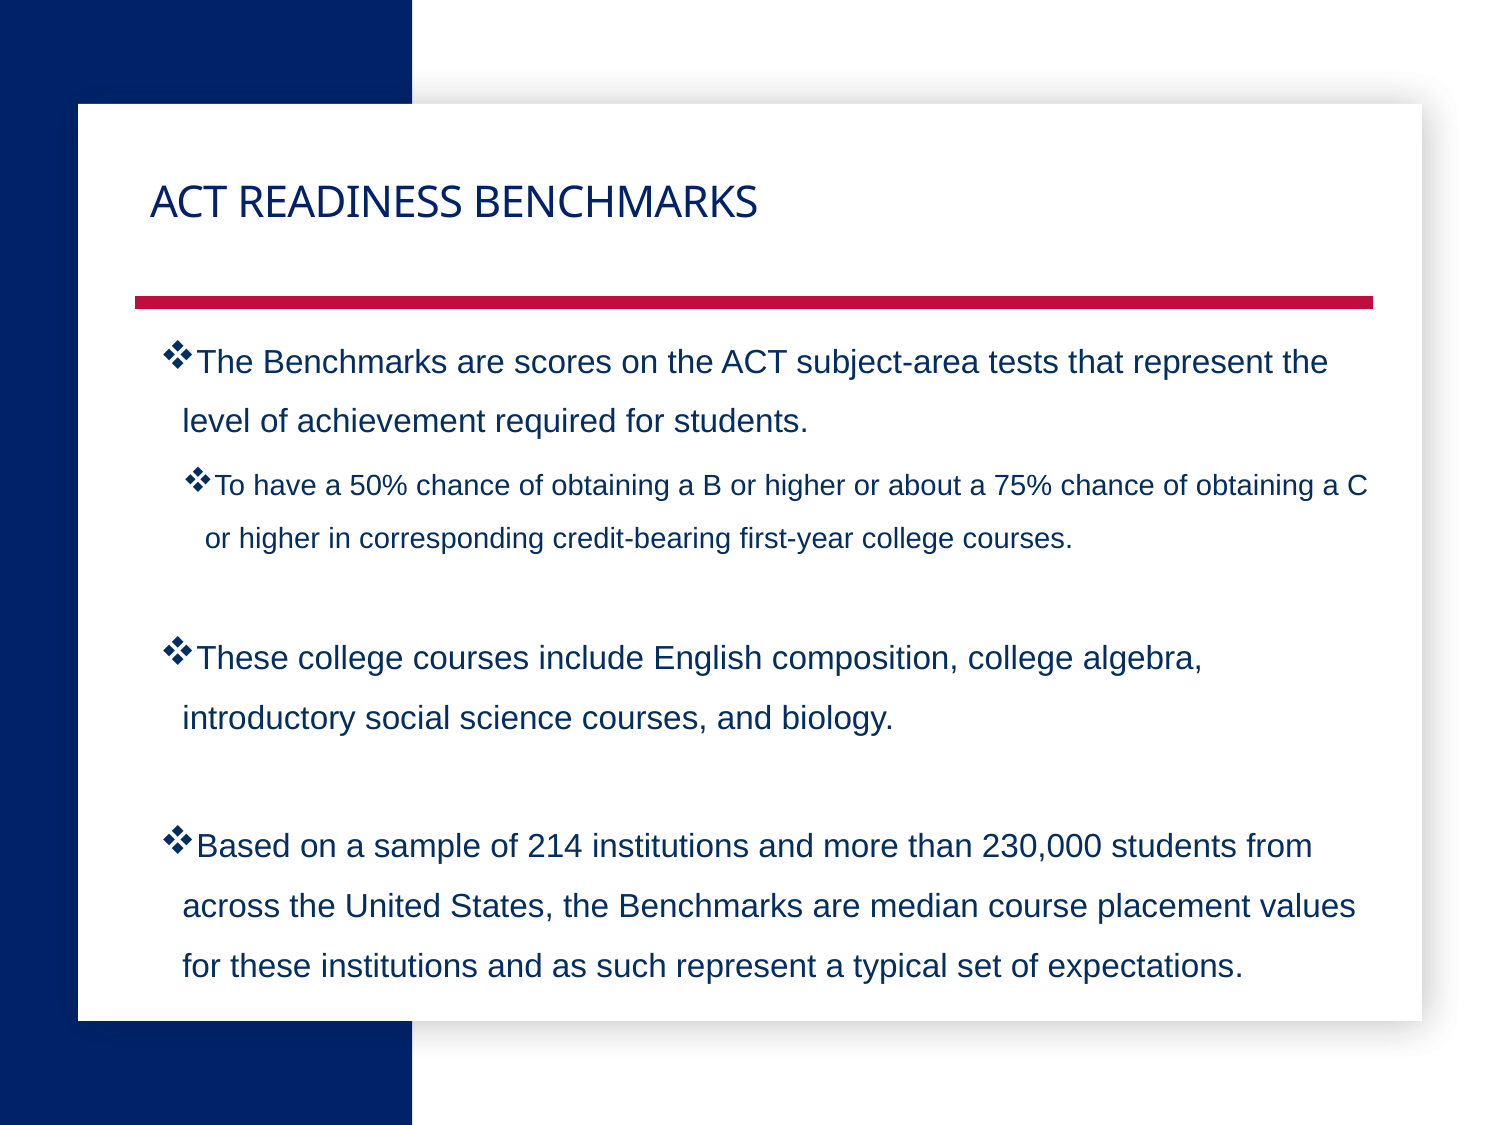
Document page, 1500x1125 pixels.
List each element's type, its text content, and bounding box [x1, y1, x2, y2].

title ACT ReadINESS BeNcHMARKS [135, 154, 1373, 251]
list The Benchmarks are scores on the ACT subject-area tests that represent the level of achievement required for students. To have a 50% chance of obtaining a B or higher or about a 75% chance of obtaining a C or higher in corresponding credit-bearing first-year college courses. These college courses include English composition, college algebra, introductory social science courses, and biology. Based on a sample of 214 institutions and more than 230,000 students from across the United States, the Benchmarks are median course placement values for these institutions and as such represent a typical set of expectations. [135, 312, 1373, 1000]
